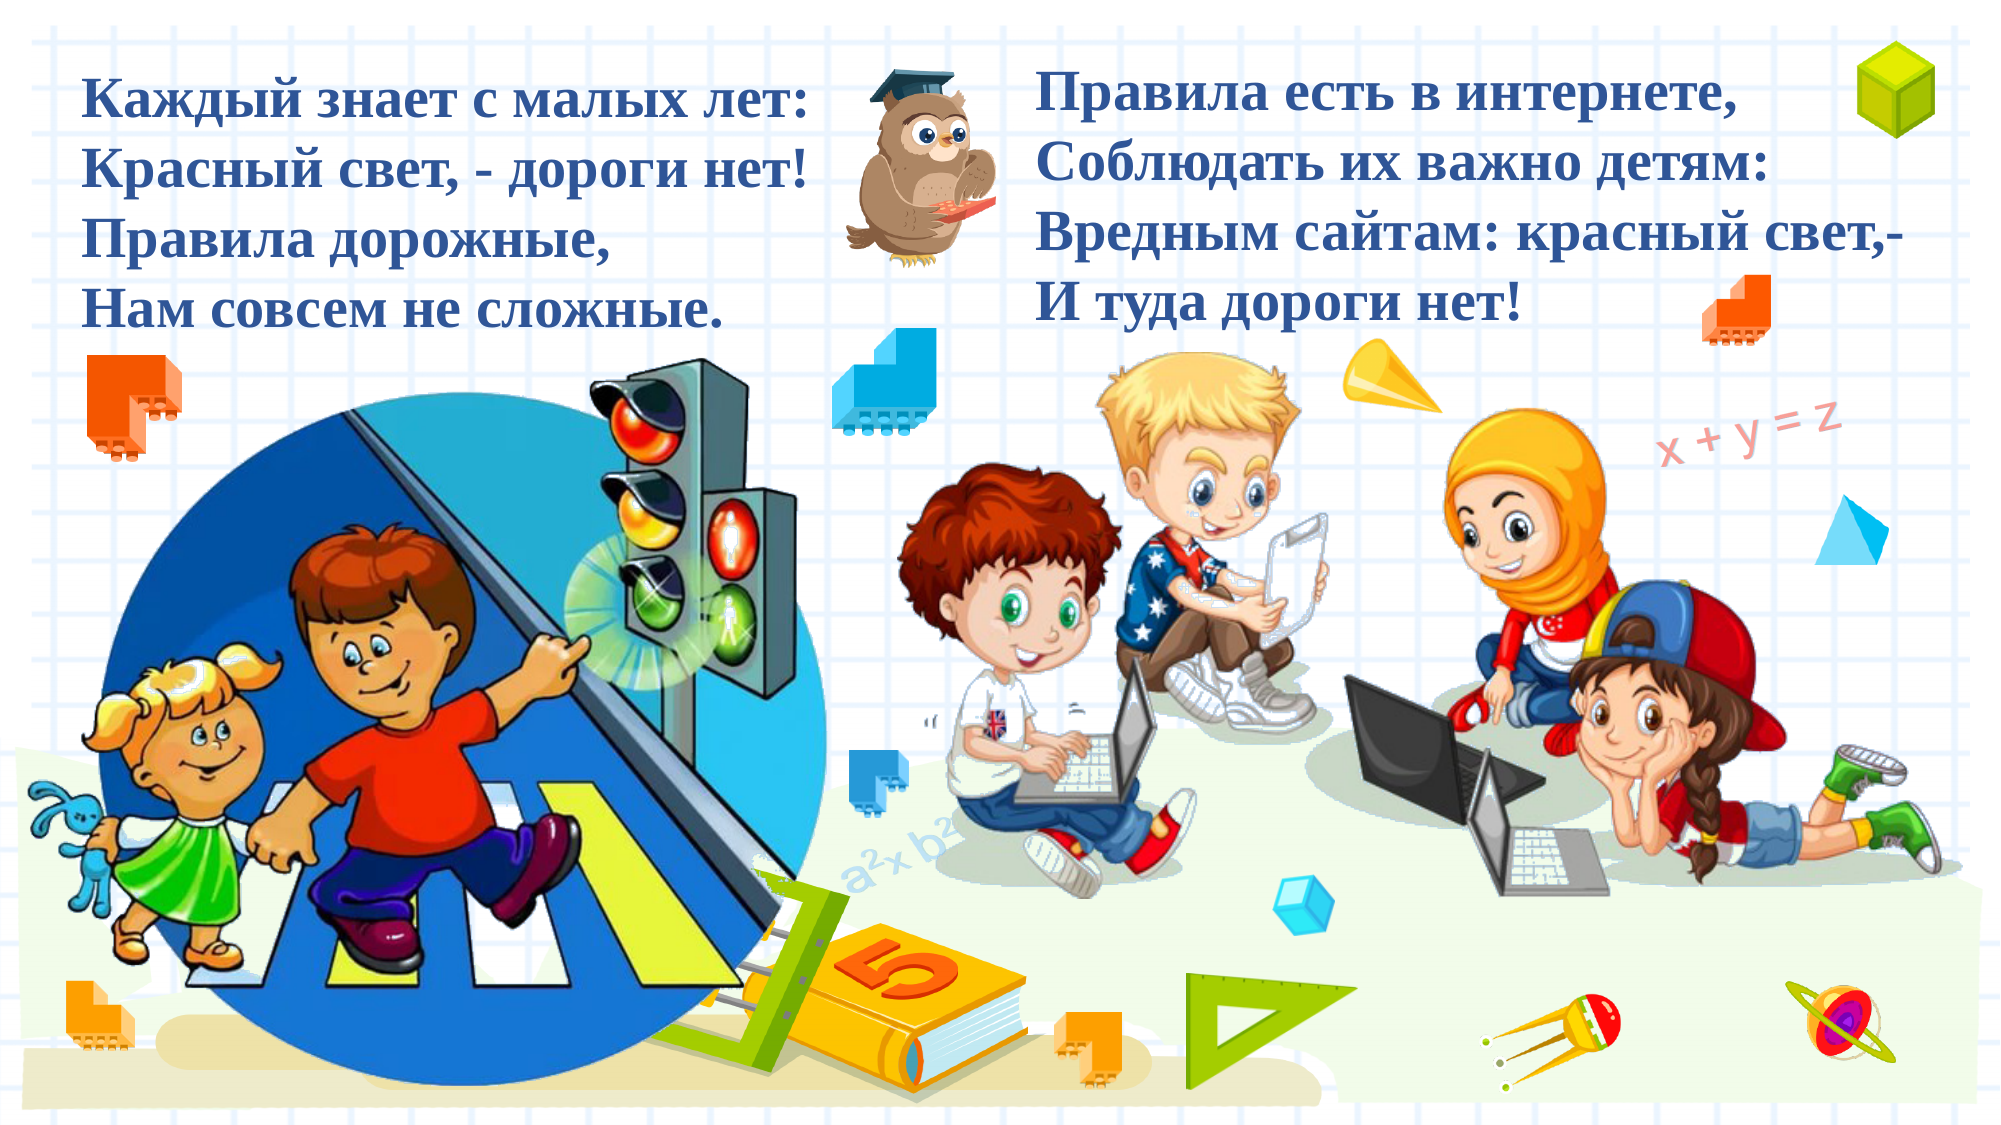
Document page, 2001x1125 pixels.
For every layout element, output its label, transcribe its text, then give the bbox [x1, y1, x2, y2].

text_box Правила есть в интернете, Соблюдать их важно детям: Вредным сайтам: красный свет,- И туда дороги нет! [1020, 20, 1935, 352]
title Каждый знает с малых лет: Красный свет, - дороги нет! Правила дорожные, Нам совсем не сложные. [64, 31, 903, 345]
picture [0, 0, 2001, 1125]
